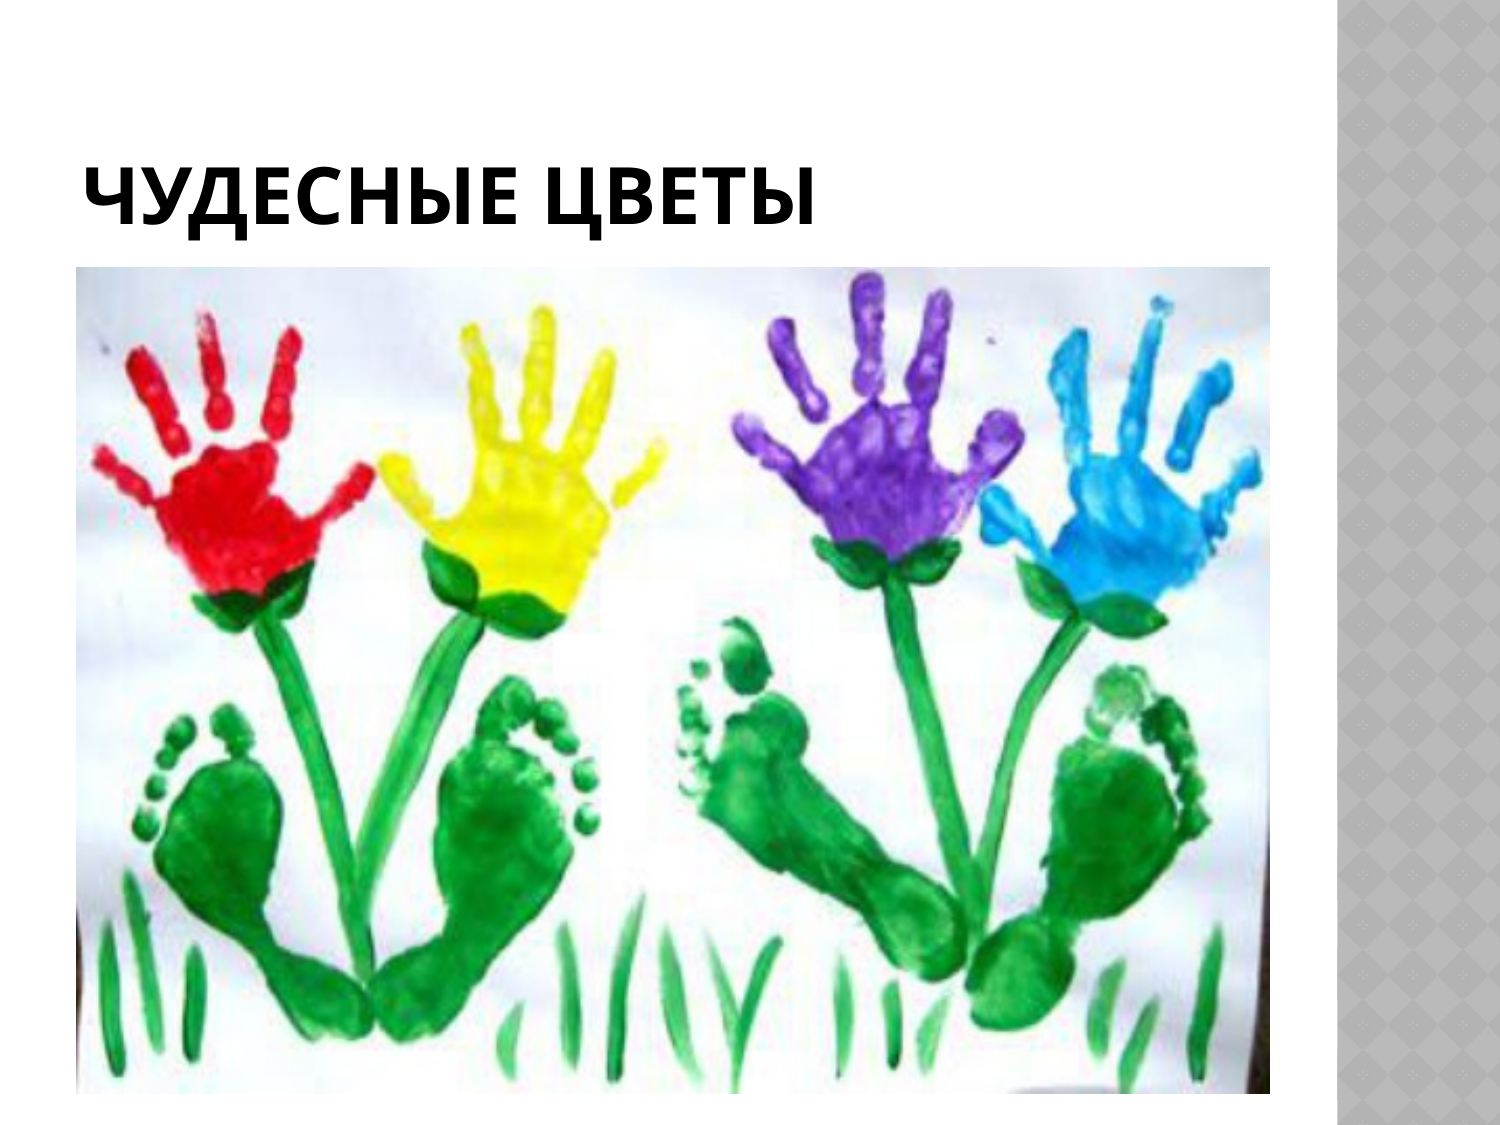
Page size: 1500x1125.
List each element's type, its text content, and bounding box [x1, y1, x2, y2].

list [76, 266, 1271, 1095]
title Чудесные цветы [75, 52, 1263, 240]
